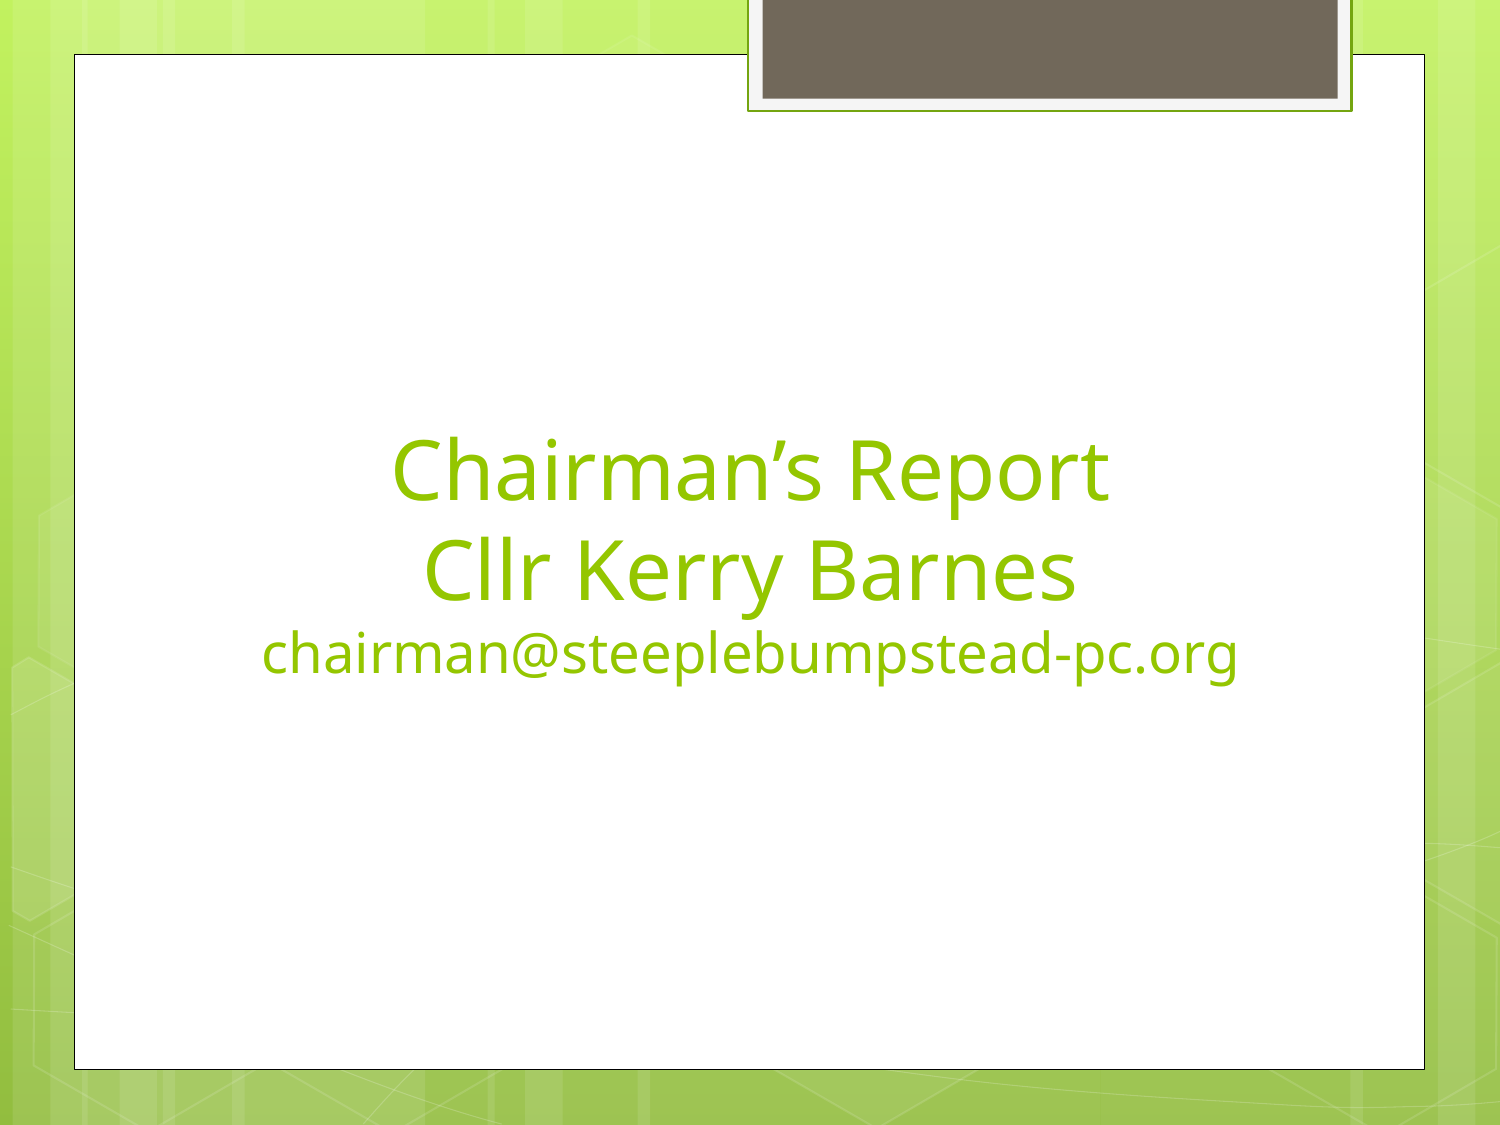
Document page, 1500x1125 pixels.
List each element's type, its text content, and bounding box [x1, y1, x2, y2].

title Chairman’s Report Cllr Kerry Barnes chairman@steeplebumpstead-pc.org [206, 408, 1296, 693]
